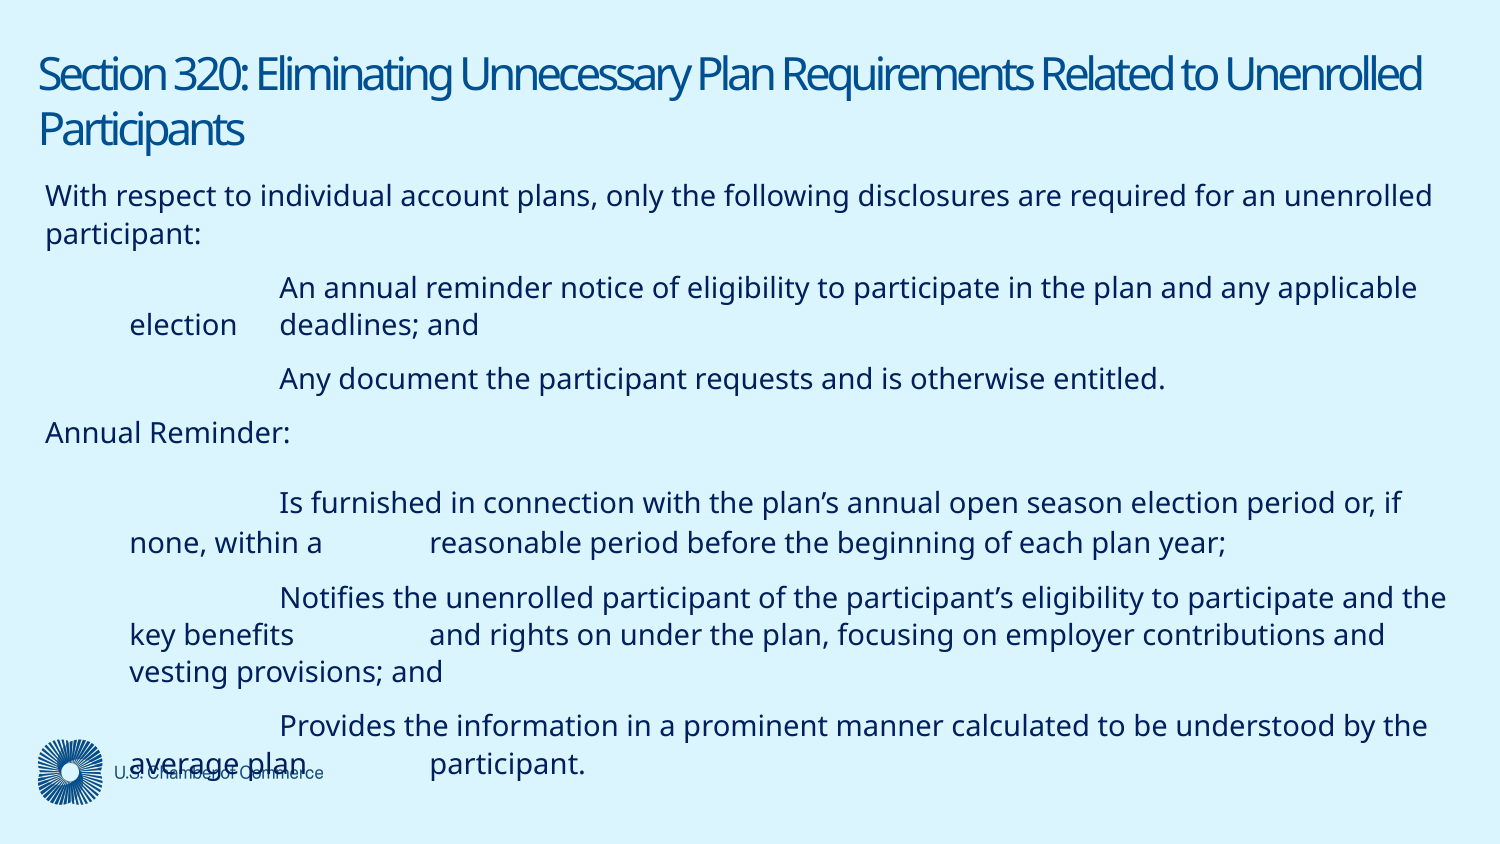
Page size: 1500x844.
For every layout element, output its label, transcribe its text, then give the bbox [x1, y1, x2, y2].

list With respect to individual account plans, only the following disclosures are required for an unenrolled participant: An annual reminder notice of eligibility to participate in the plan and any applicable election deadlines; and Any document the participant requests and is otherwise entitled. Annual Reminder: Is furnished in connection with the plan’s annual open season election period or, if none, within a reasonable period before the beginning of each plan year; Notifies the unenrolled participant of the participant’s eligibility to participate and the key benefits and rights on under the plan, focusing on employer contributions and vesting provisions; and Provides the information in a prominent manner calculated to be understood by the average plan participant. [0, 100, 1450, 587]
picture [37, 739, 323, 805]
title Section 320: Eliminating Unnecessary Plan Requirements Related to Unenrolled Participants [0, 0, 1450, 100]
